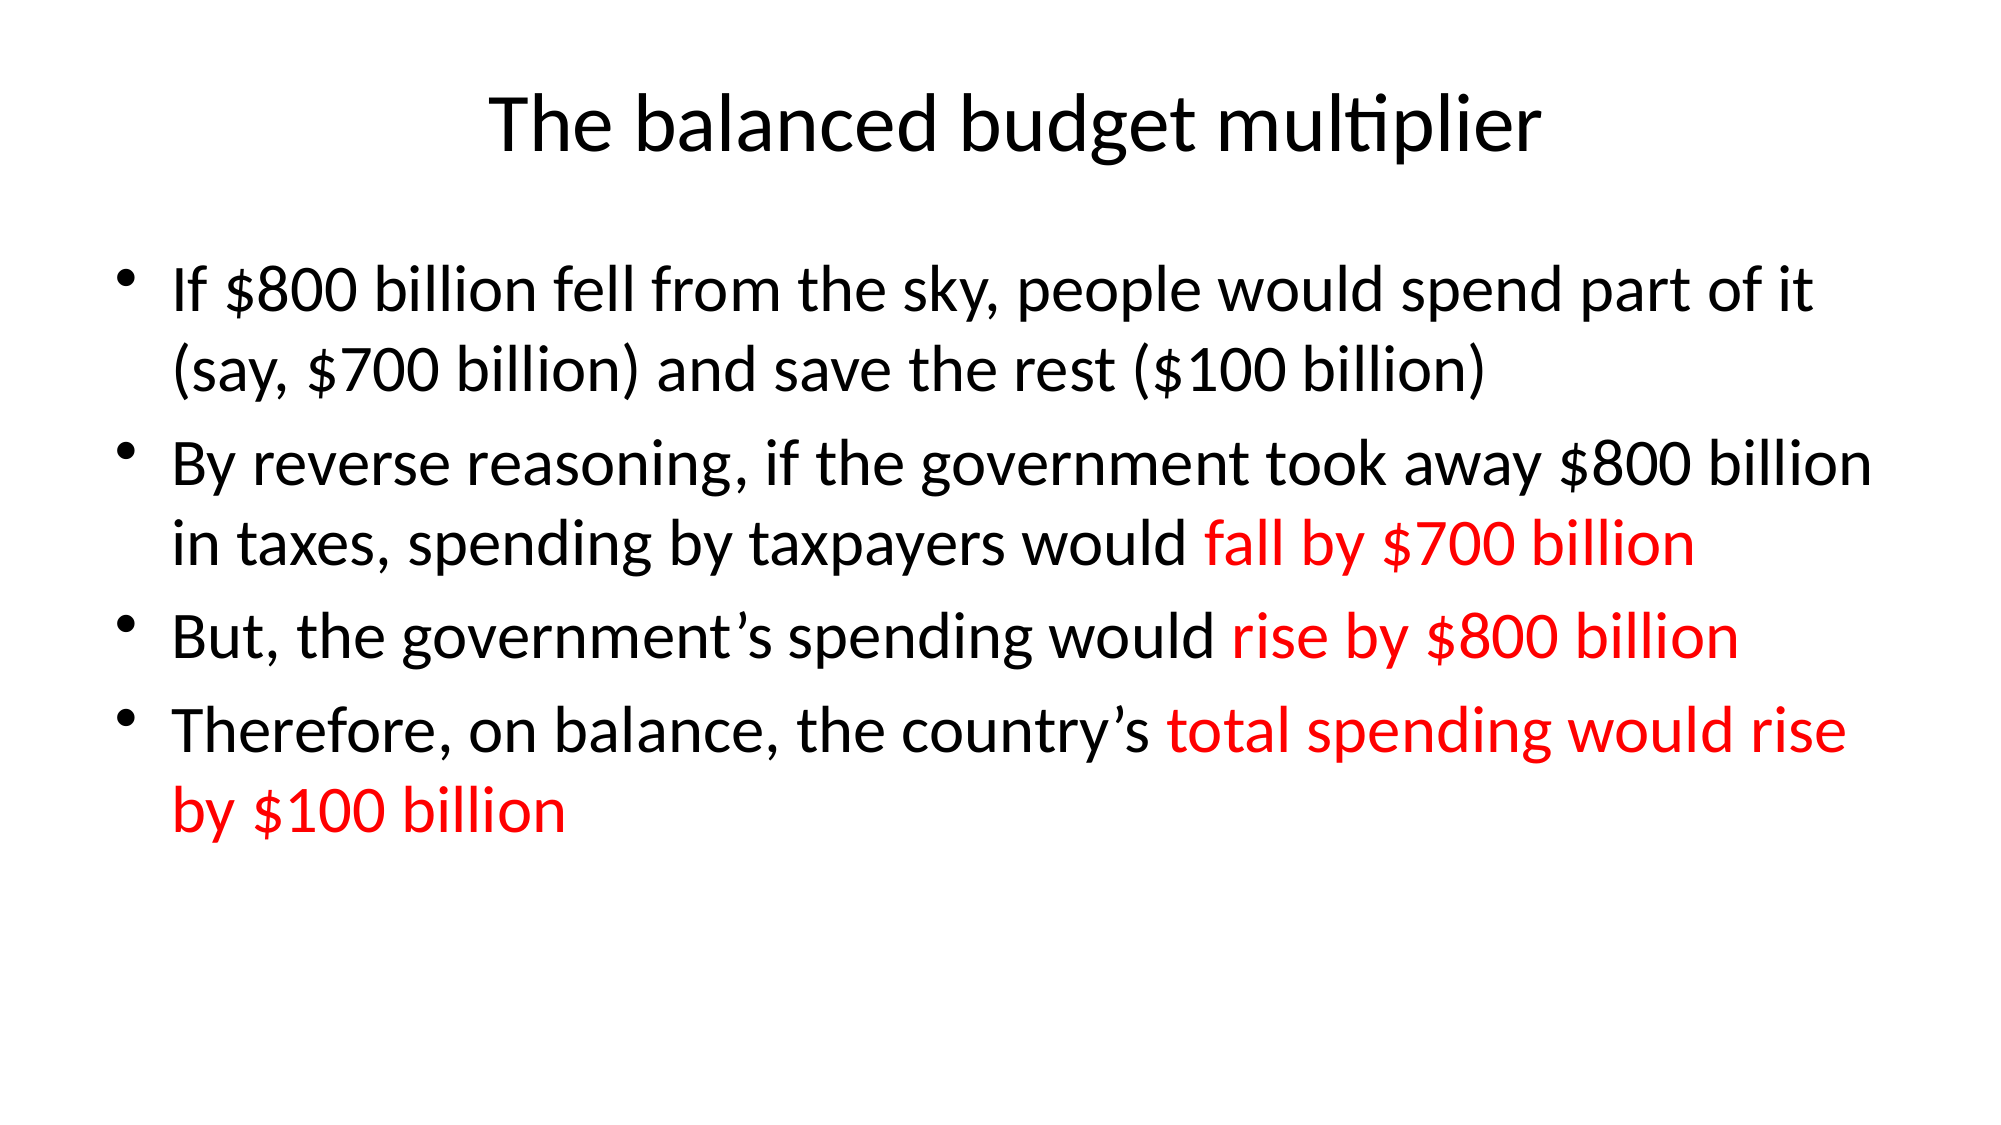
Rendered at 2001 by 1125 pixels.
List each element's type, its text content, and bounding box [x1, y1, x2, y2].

list If $800 billion fell from the sky, people would spend part of it (say, $700 billion) and save the rest ($100 billion) By reverse reasoning, if the government took away $800 billion in taxes, spending by taxpayers would fall by $700 billion But, the government’s spending would rise by $800 billion Therefore, on balance, the country’s total spending would rise by $100 billion [99, 237, 1934, 1090]
title The balanced budget multiplier [99, 24, 1934, 225]
